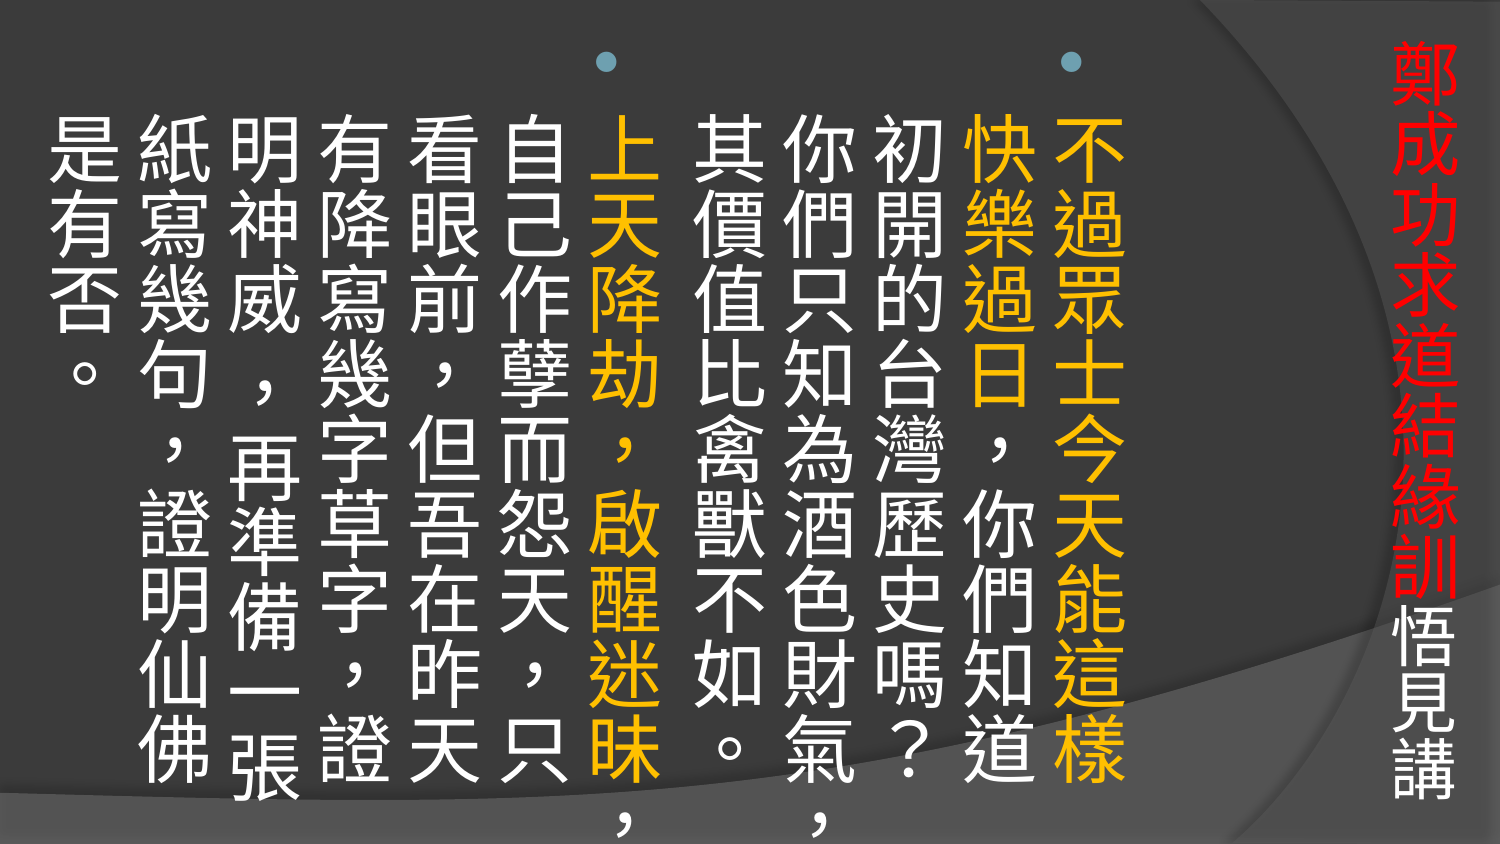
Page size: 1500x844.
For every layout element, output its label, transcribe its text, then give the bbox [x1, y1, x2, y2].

title 鄭成功求道結緣訓悟見講 [1364, 21, 1483, 820]
list 不過眾士今天能這樣快樂過日，你們知道初開的台灣歷史嗎？你們只知為酒色財氣，其價值比禽獸不如。 上天降劫，啟醒迷昧，自己作孽而怨天，只看眼前，但吾在昨天有降寫幾字草字，證明神威 ，再準備一張紙寫幾句，證明仙佛是有否。 [29, 27, 1365, 820]
